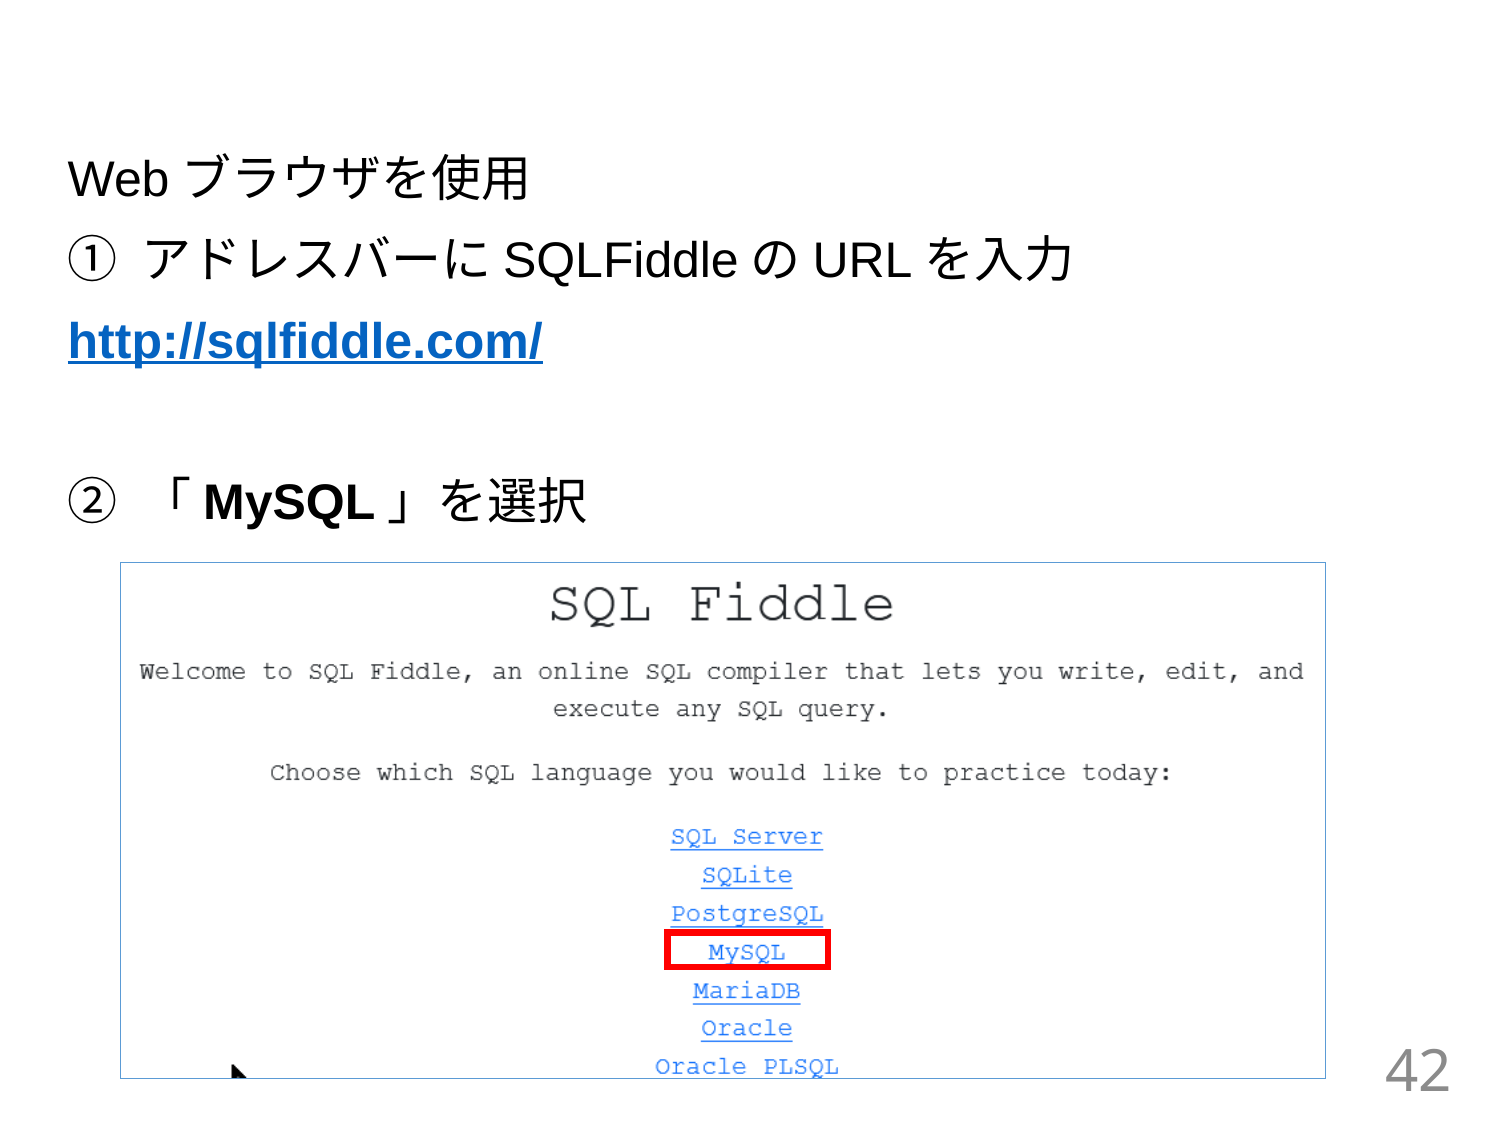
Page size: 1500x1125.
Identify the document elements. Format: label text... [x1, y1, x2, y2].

slide_number 42 [1129, 1042, 1467, 1103]
picture [120, 562, 1326, 1079]
list Webブラウザを使用 ① アドレスバーにSQLFiddleのURLを入力 http://sqlfiddle.com/ ② 「MySQL」を選択 [52, 138, 1441, 1014]
